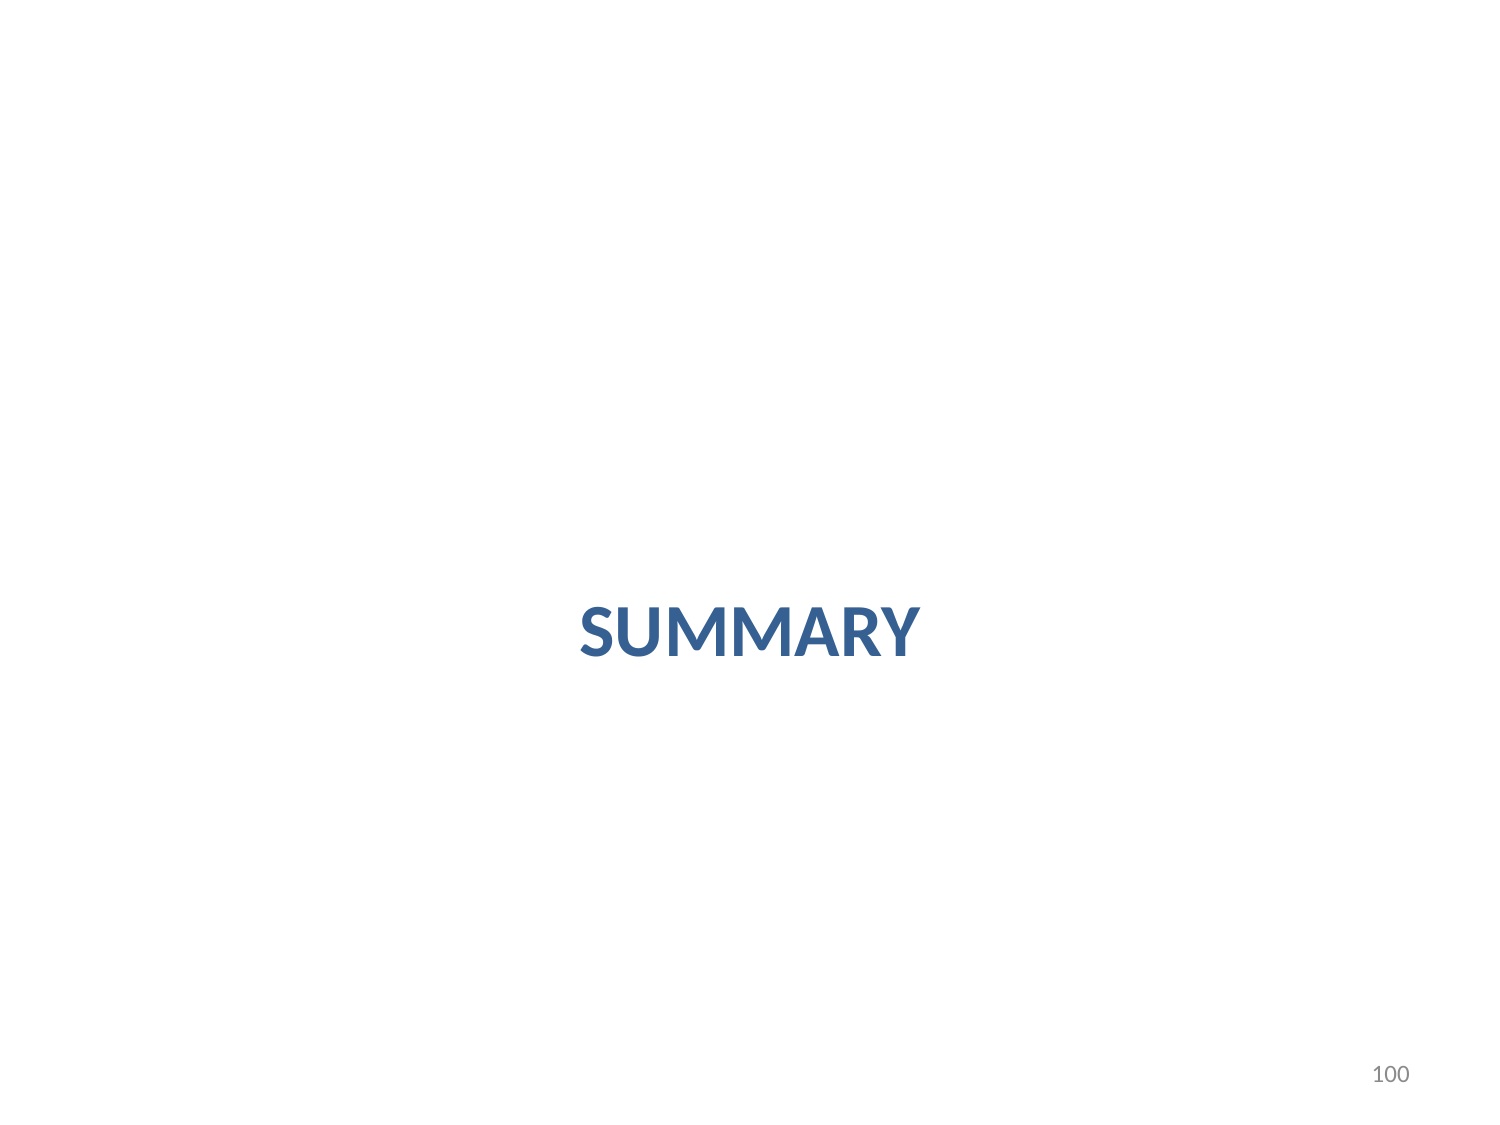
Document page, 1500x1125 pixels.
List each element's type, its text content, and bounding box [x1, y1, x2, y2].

title Summary [53, 574, 1447, 798]
slide_number 100 [1074, 1042, 1425, 1103]
